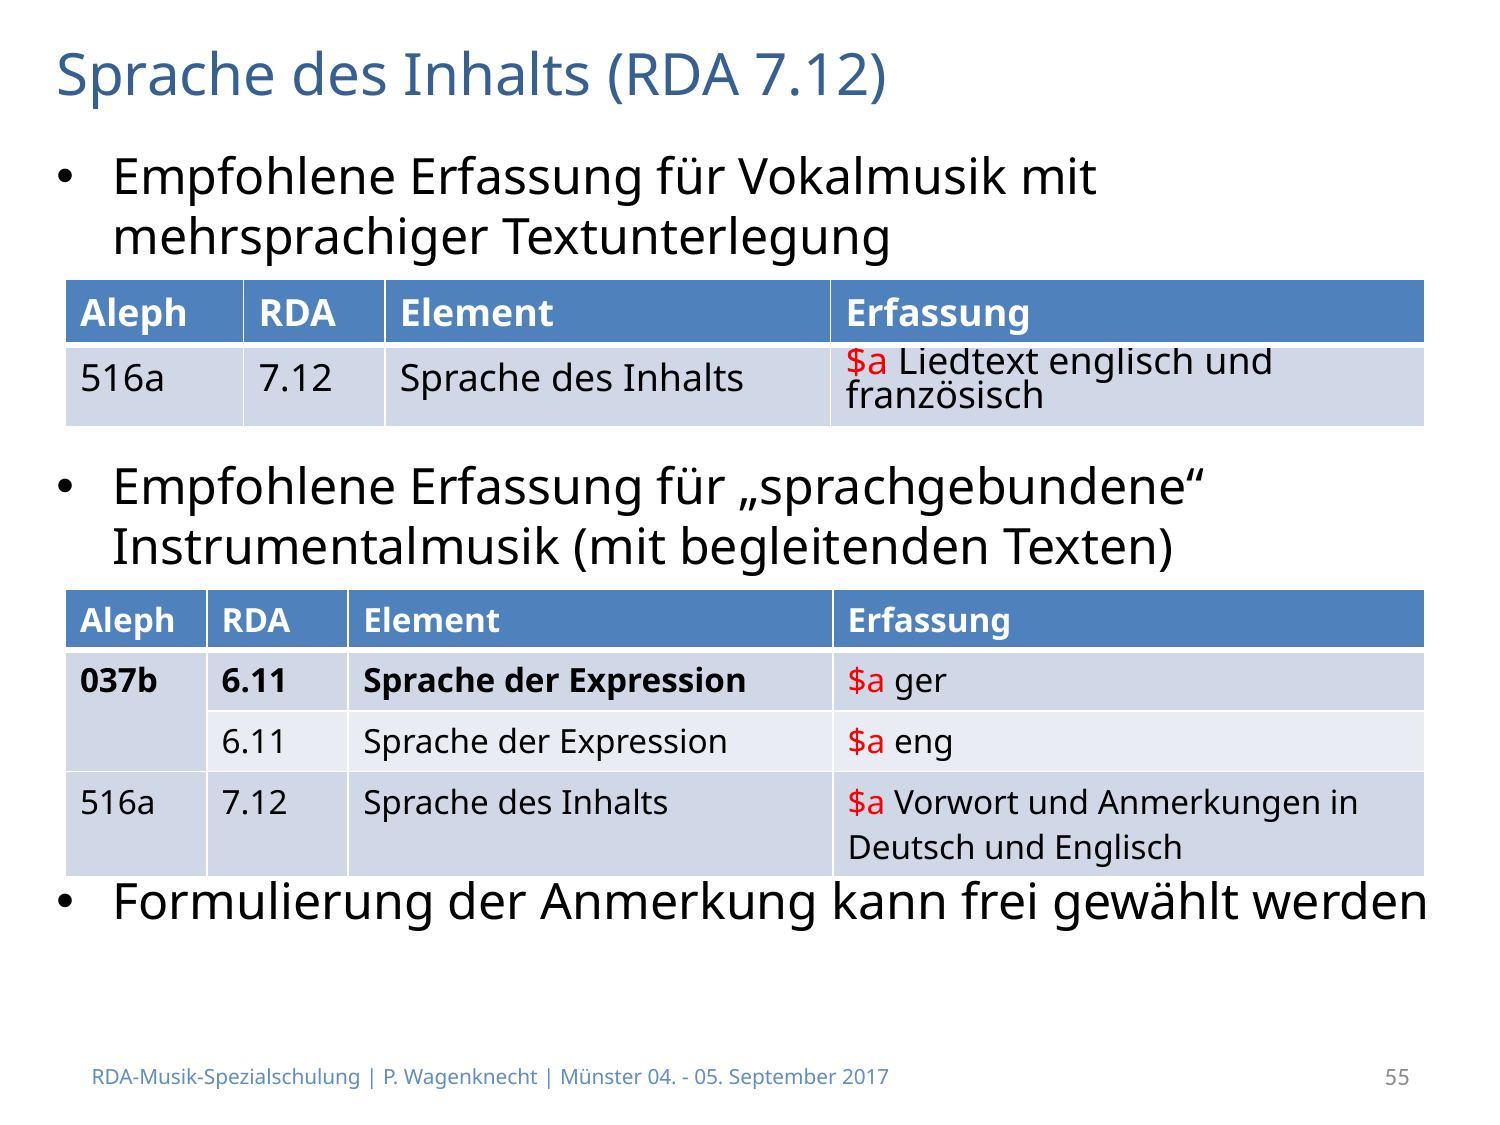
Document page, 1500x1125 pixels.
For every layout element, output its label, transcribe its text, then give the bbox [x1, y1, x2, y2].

table_cell Sprache des Inhalts [349, 772, 832, 876]
table_cell Sprache der Expression [349, 653, 832, 710]
list Empfohlene Erfassung für Vokalmusik mit mehrsprachiger Textunterlegung Empfohlene Erfassung für „sprachgebundene“ Instrumentalmusik (mit begleitenden Texten) Formulierung der Anmerkung kann frei gewählt werden [41, 137, 1459, 1035]
table_cell $a Vorwort und Anmerkungen in Deutsch und Englisch [834, 772, 1424, 876]
table_cell 7.12 [244, 348, 384, 426]
table_header RDA [244, 280, 384, 342]
table_cell 6.11 [208, 712, 347, 771]
table_header Element [386, 280, 830, 342]
table_cell 7.12 [208, 772, 347, 876]
table_cell Sprache des Inhalts [386, 348, 830, 426]
table_cell $a eng [834, 712, 1424, 771]
table_header Aleph [66, 590, 206, 647]
footer RDA-Musik-Spezialschulung | P. Wagenknecht | Münster 04. - 05. September 2017 [76, 1045, 1187, 1106]
table_cell 037b [66, 653, 206, 771]
table_cell 516a [66, 772, 206, 876]
table_cell 516a [66, 348, 243, 426]
table_header Element [349, 590, 832, 647]
table_cell $a ger [834, 653, 1424, 710]
table_cell $a Liedtext englisch und französisch [831, 348, 1424, 426]
table_header RDA [208, 590, 347, 647]
title Sprache des Inhalts (RDA 7.12) [41, 30, 1459, 114]
table_header Aleph [66, 280, 243, 342]
table_header Erfassung [831, 280, 1424, 342]
table_cell Sprache der Expression [349, 712, 832, 771]
table_cell 6.11 [208, 653, 347, 710]
slide_number 55 [1187, 1045, 1425, 1106]
table_header Erfassung [834, 590, 1424, 647]
